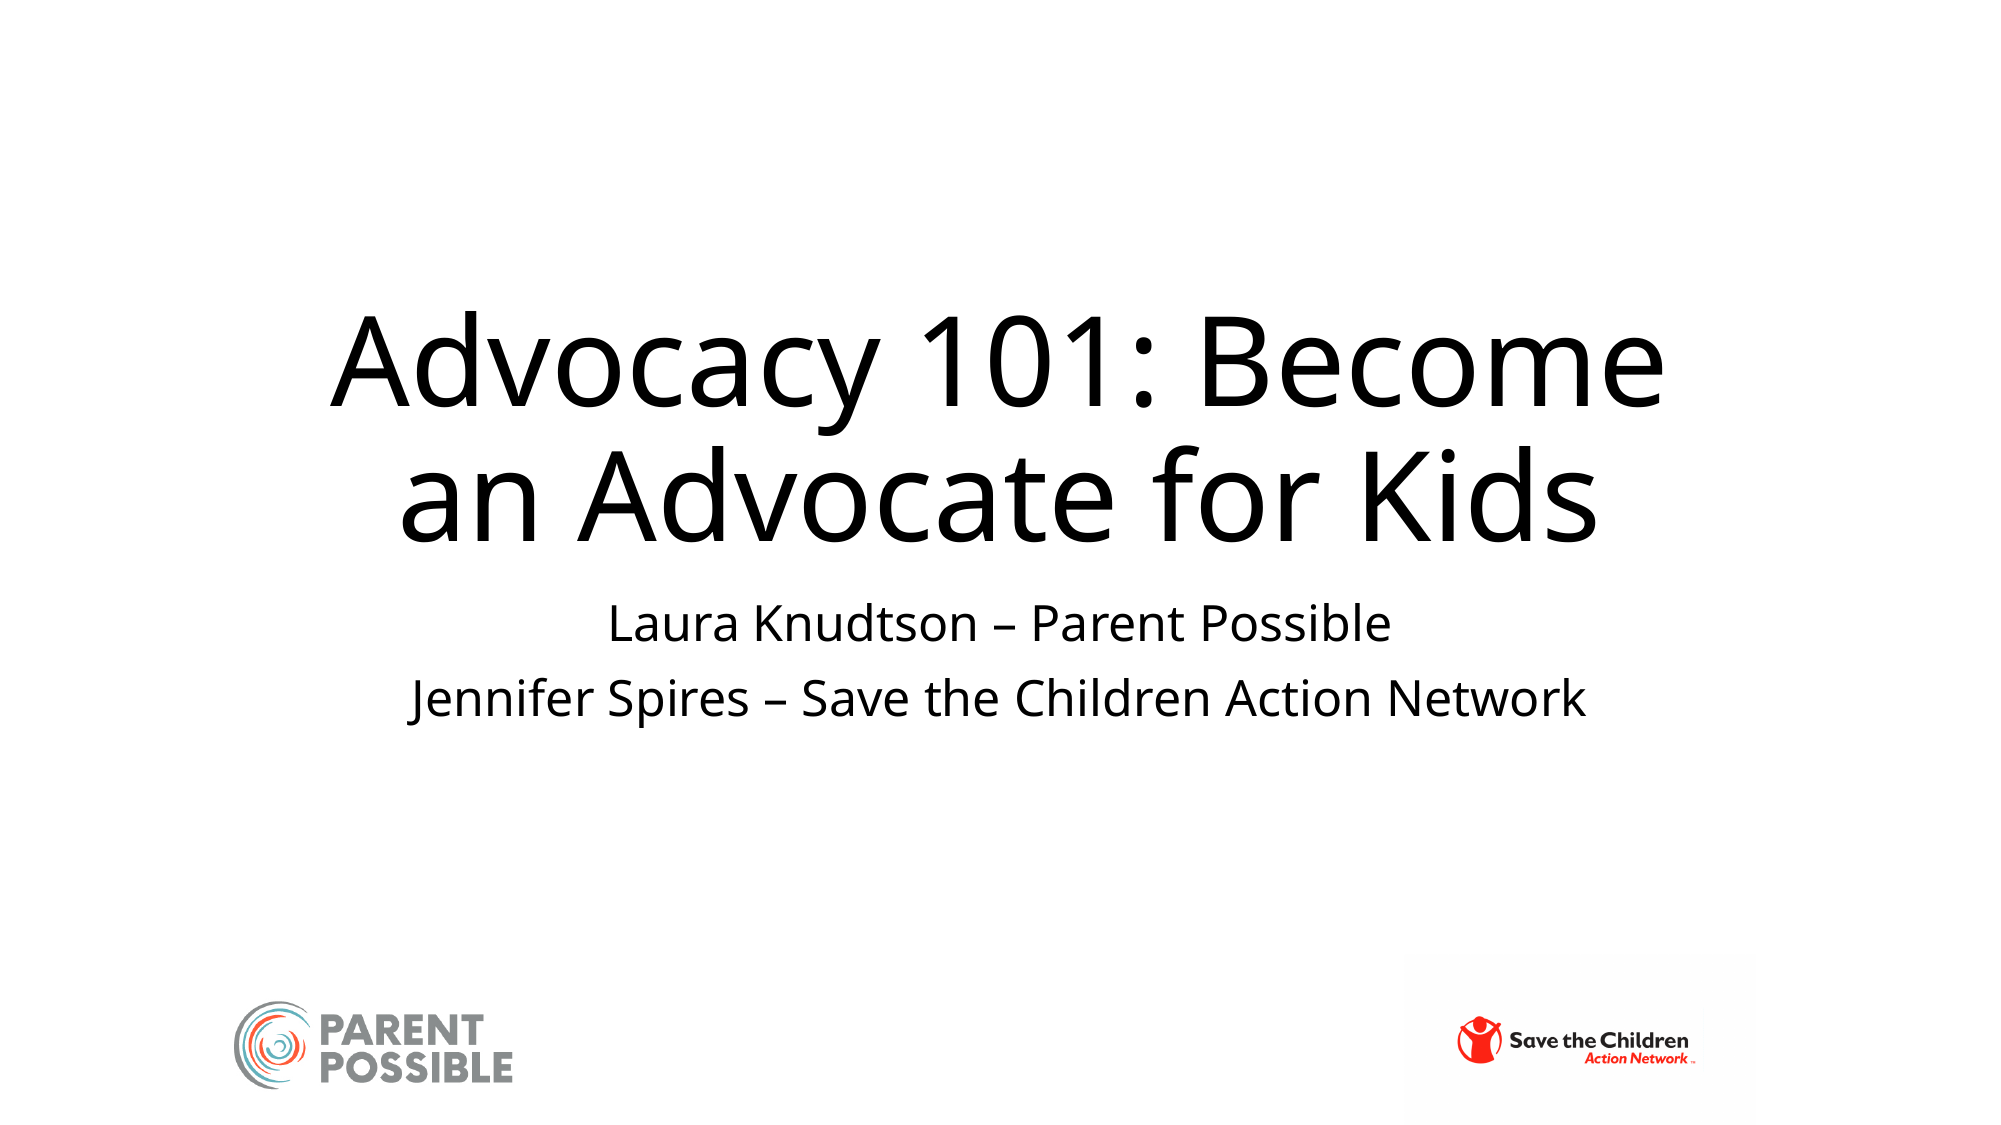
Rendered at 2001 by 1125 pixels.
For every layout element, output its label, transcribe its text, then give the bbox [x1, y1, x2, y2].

picture [1404, 954, 1756, 1125]
title Advocacy 101: Become an Advocate for Kids [249, 184, 1750, 576]
picture [205, 972, 541, 1118]
subtitle Laura Knudtson – Parent Possible Jennifer Spires – Save the Children Action Network [249, 590, 1750, 863]
